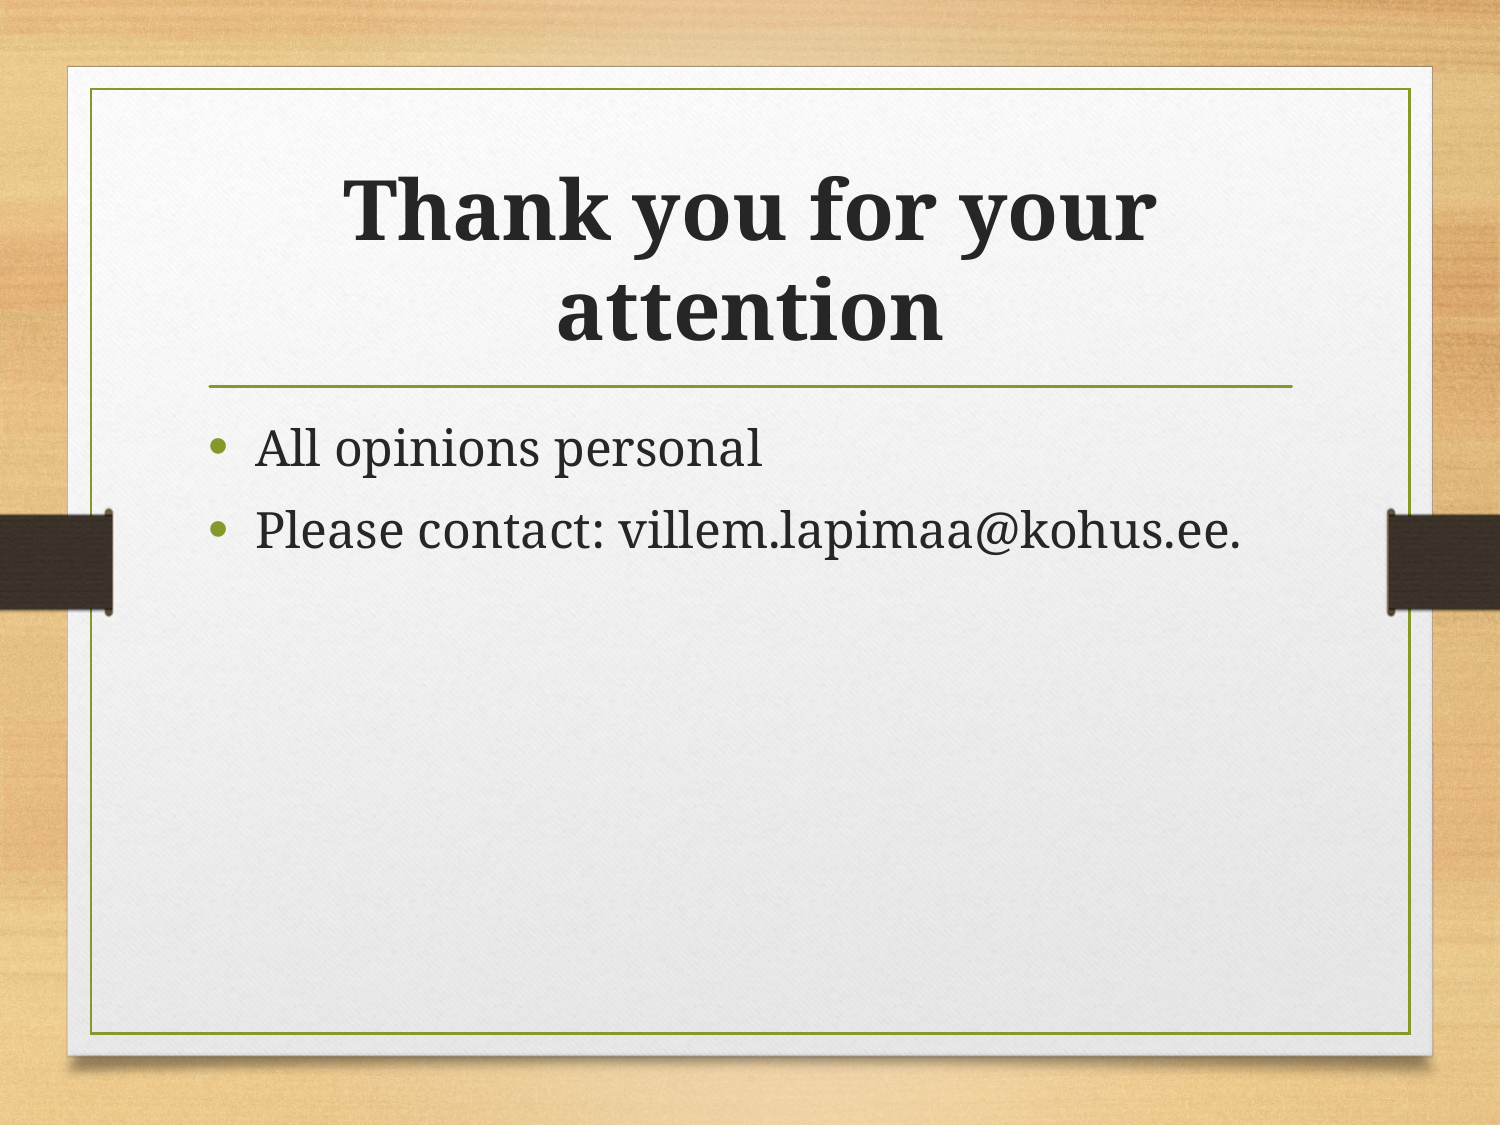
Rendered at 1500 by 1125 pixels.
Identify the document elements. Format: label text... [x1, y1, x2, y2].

title Thank you for your attention [193, 150, 1309, 365]
list All opinions personal Please contact: villem.lapimaa@kohus.ee. [193, 408, 1309, 974]
picture [0, 0, 1500, 1125]
